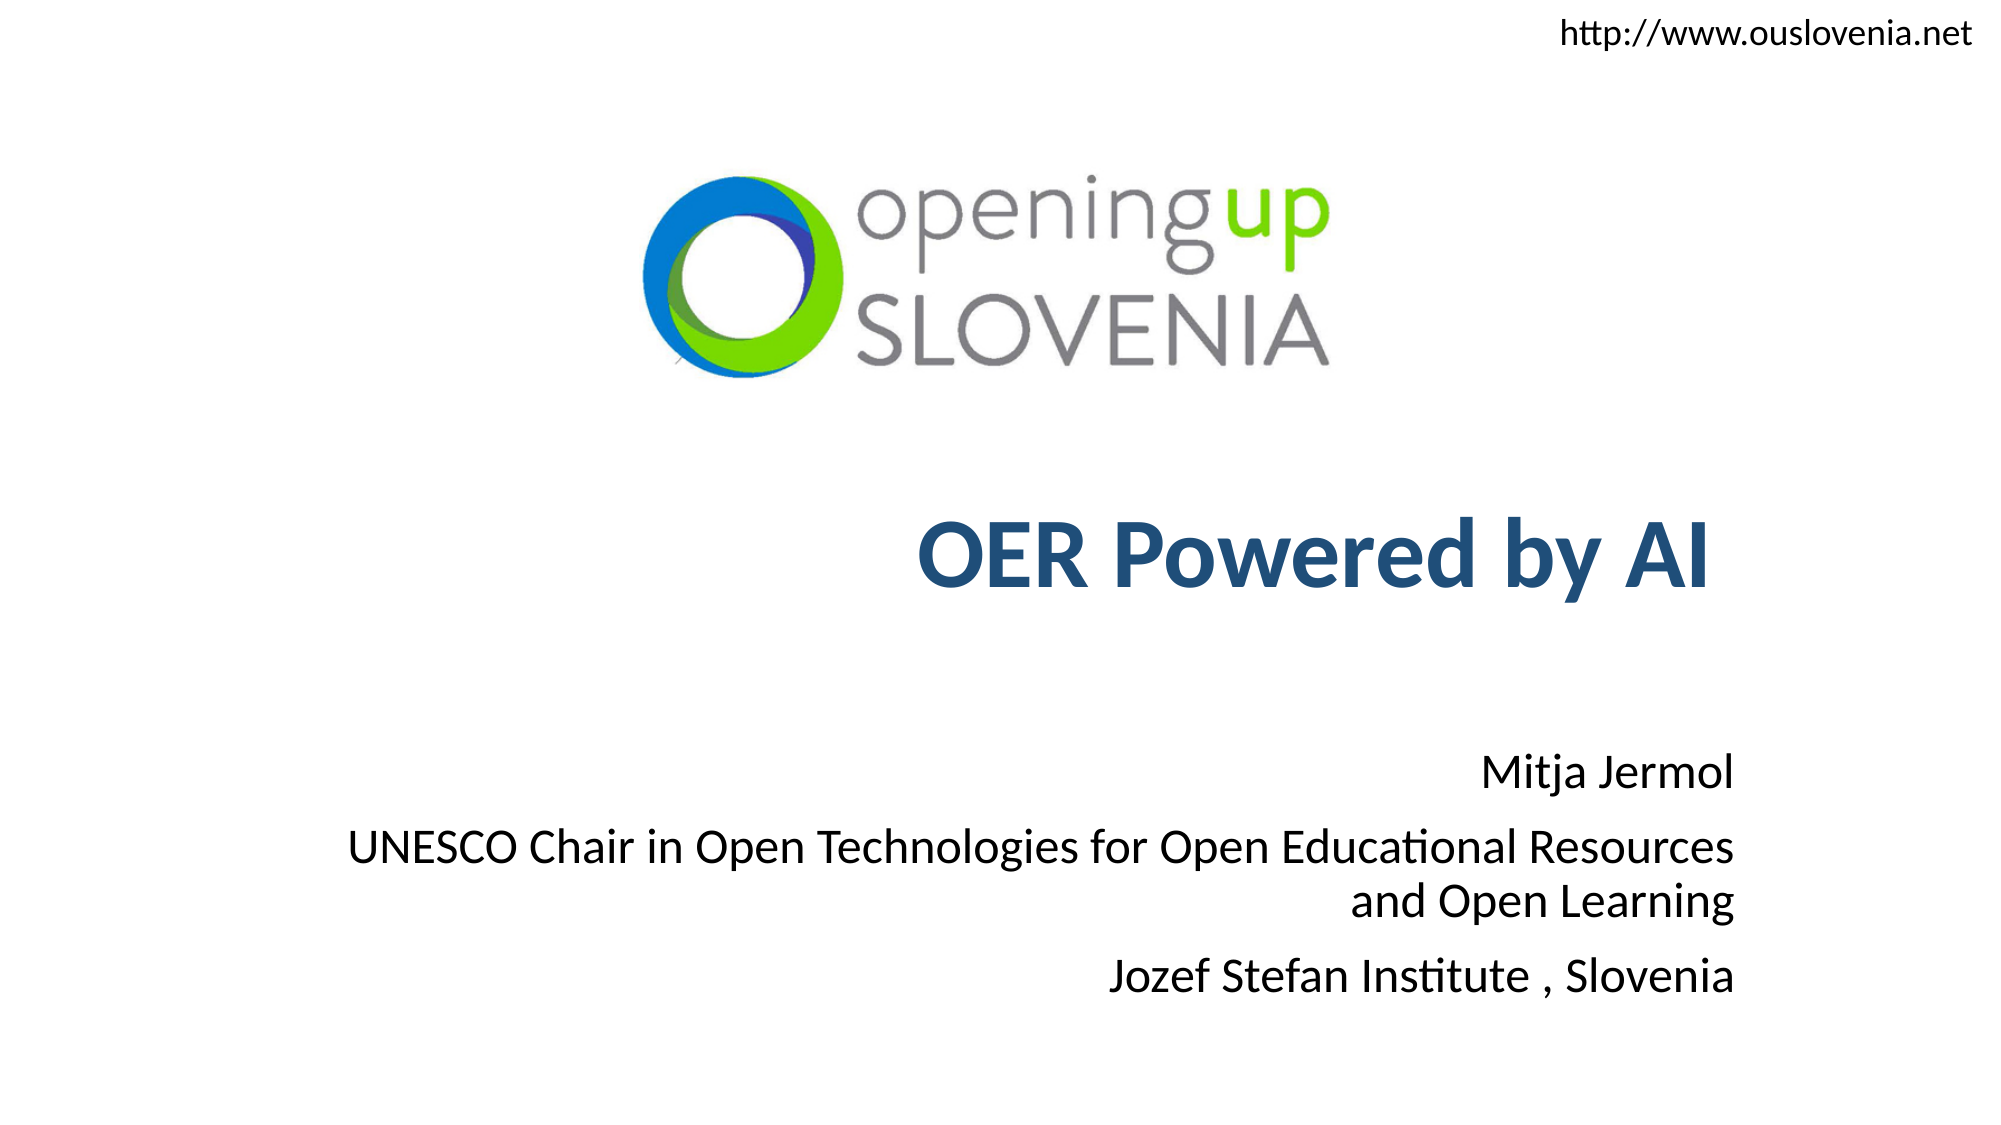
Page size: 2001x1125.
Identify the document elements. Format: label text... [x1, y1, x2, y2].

picture [639, 166, 1361, 225]
subtitle Mitja Jermol UNESCO Chair in Open Technologies for Open Educational Resources and Open Learning Jozef Stefan Institute , Slovenia [249, 737, 1750, 1010]
title OER Powered by AI [249, 225, 1750, 617]
